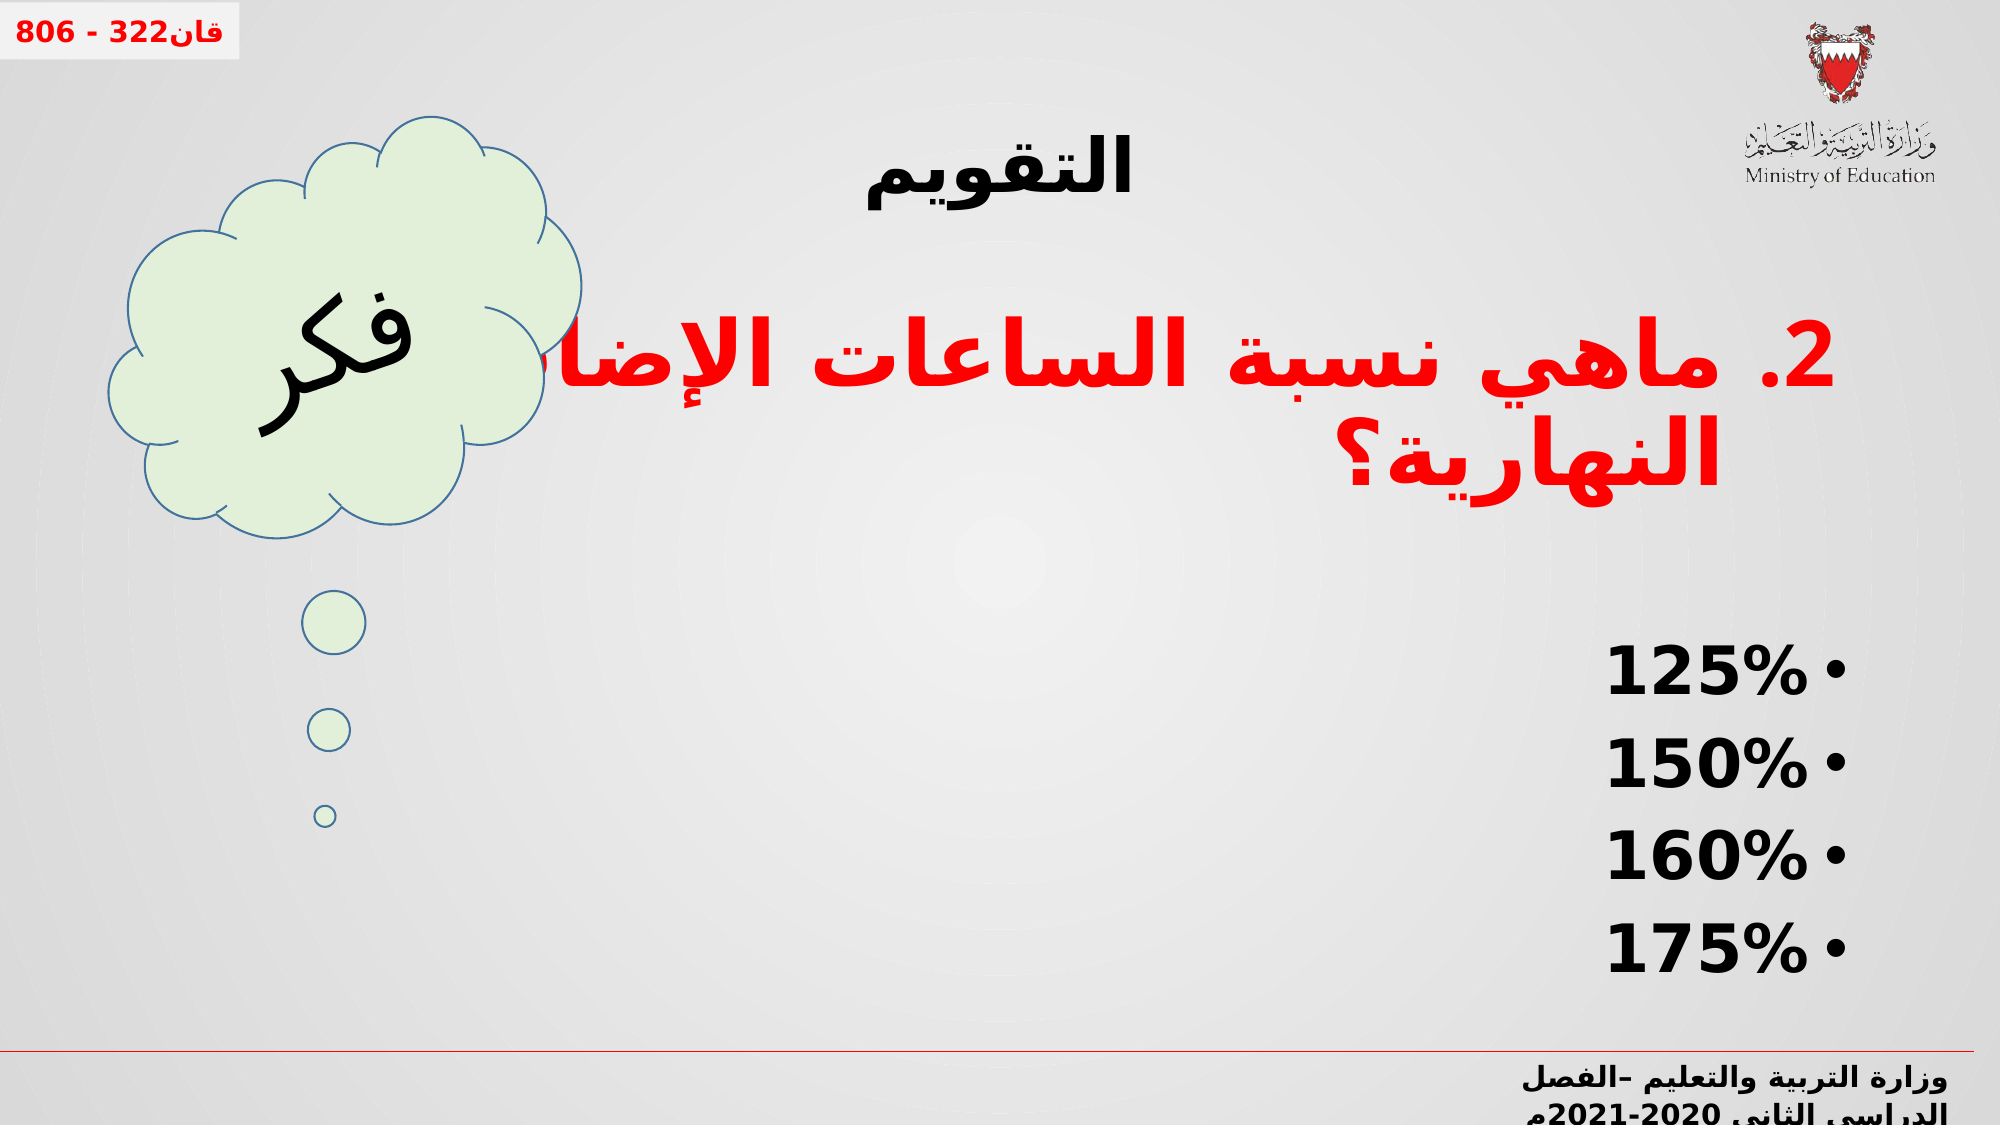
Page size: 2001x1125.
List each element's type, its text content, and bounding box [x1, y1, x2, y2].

text_box قان322 - 806 [0, 1, 240, 60]
text_box وزارة التربية والتعليم –الفصل الدراسي الثاني 2020-2021م [1403, 1062, 1965, 1125]
text_box فكر [107, 115, 583, 540]
picture [1707, 0, 1978, 218]
list ماهي نسبة الساعات الإضافية النهارية؟ 125% 150% 160% 175% [137, 299, 1863, 1014]
text_box فكر [301, 589, 367, 656]
text_box فكر [306, 707, 352, 753]
title التقويم [137, 59, 1863, 278]
text_box فكر [313, 804, 337, 828]
